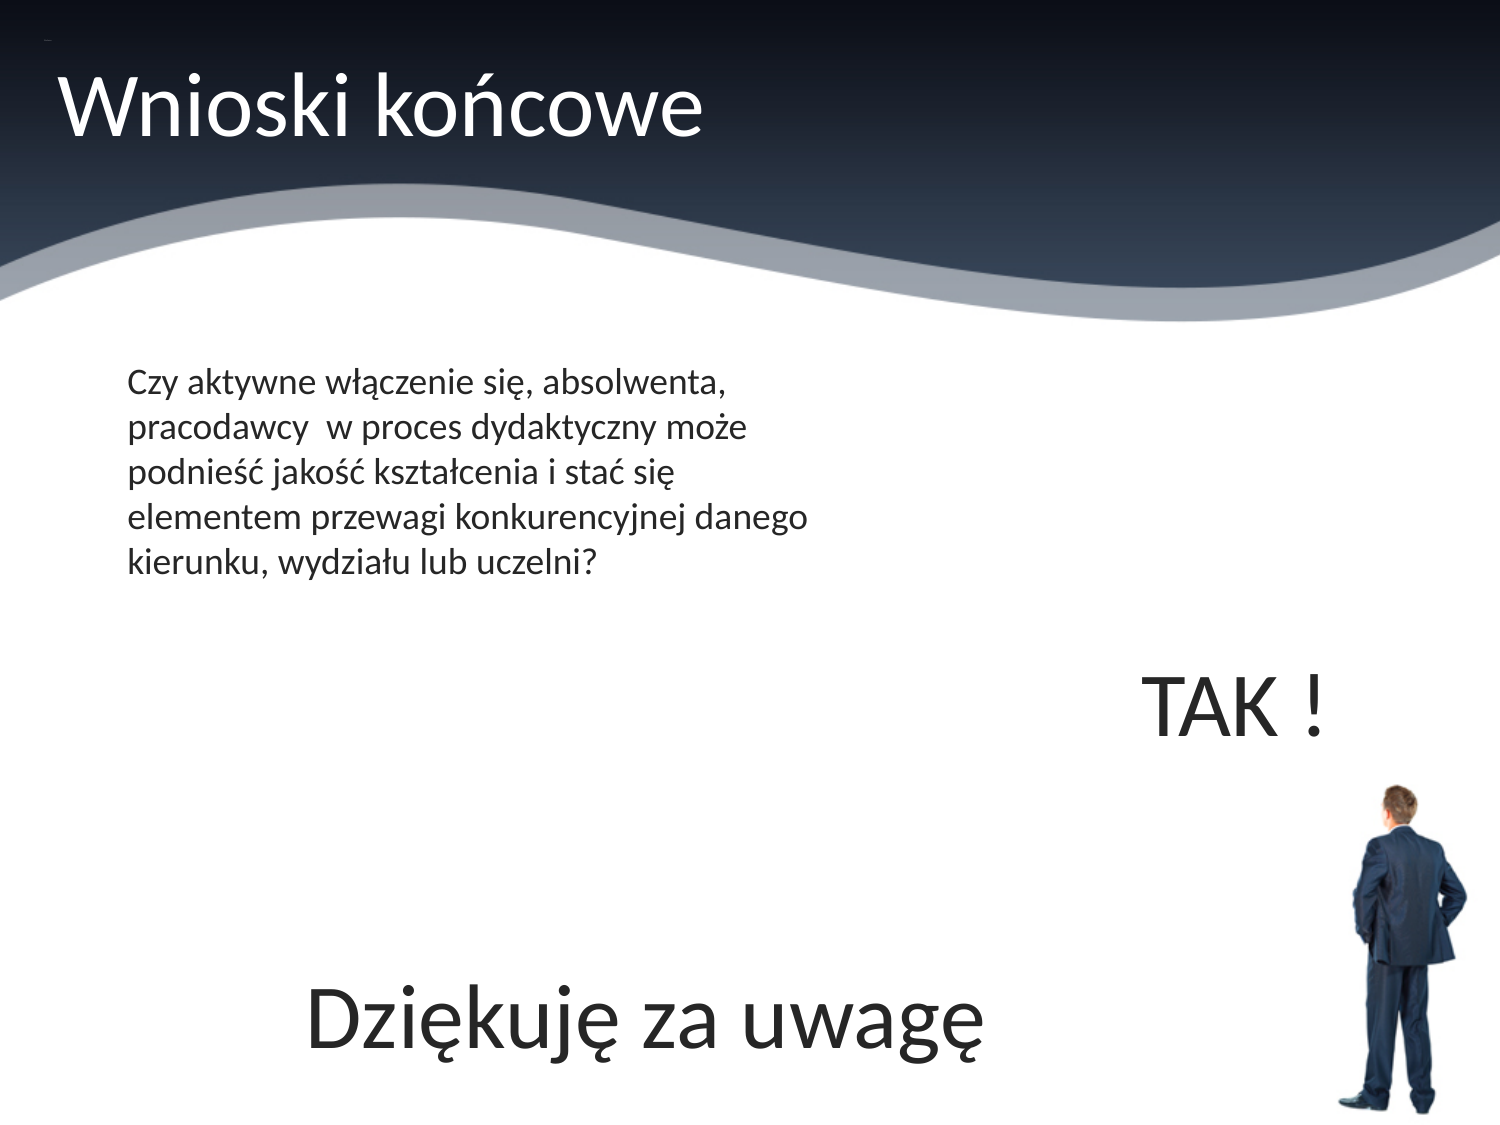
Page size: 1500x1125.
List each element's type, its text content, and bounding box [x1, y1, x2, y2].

text_box Dziękuję za uwagę [290, 949, 1002, 1075]
picture [0, 0, 1500, 1125]
text_box Czy aktywne włączenie się, absolwenta, pracodawcy w proces dydaktyczny może podnieść jakość kształcenia i stać się elementem przewagi konkurencyjnej danego kierunku, wydziału lub uczelni? [112, 349, 863, 590]
text_box Wnioski końcowe [42, 37, 1463, 250]
text_box TAK ! [1126, 637, 1345, 763]
